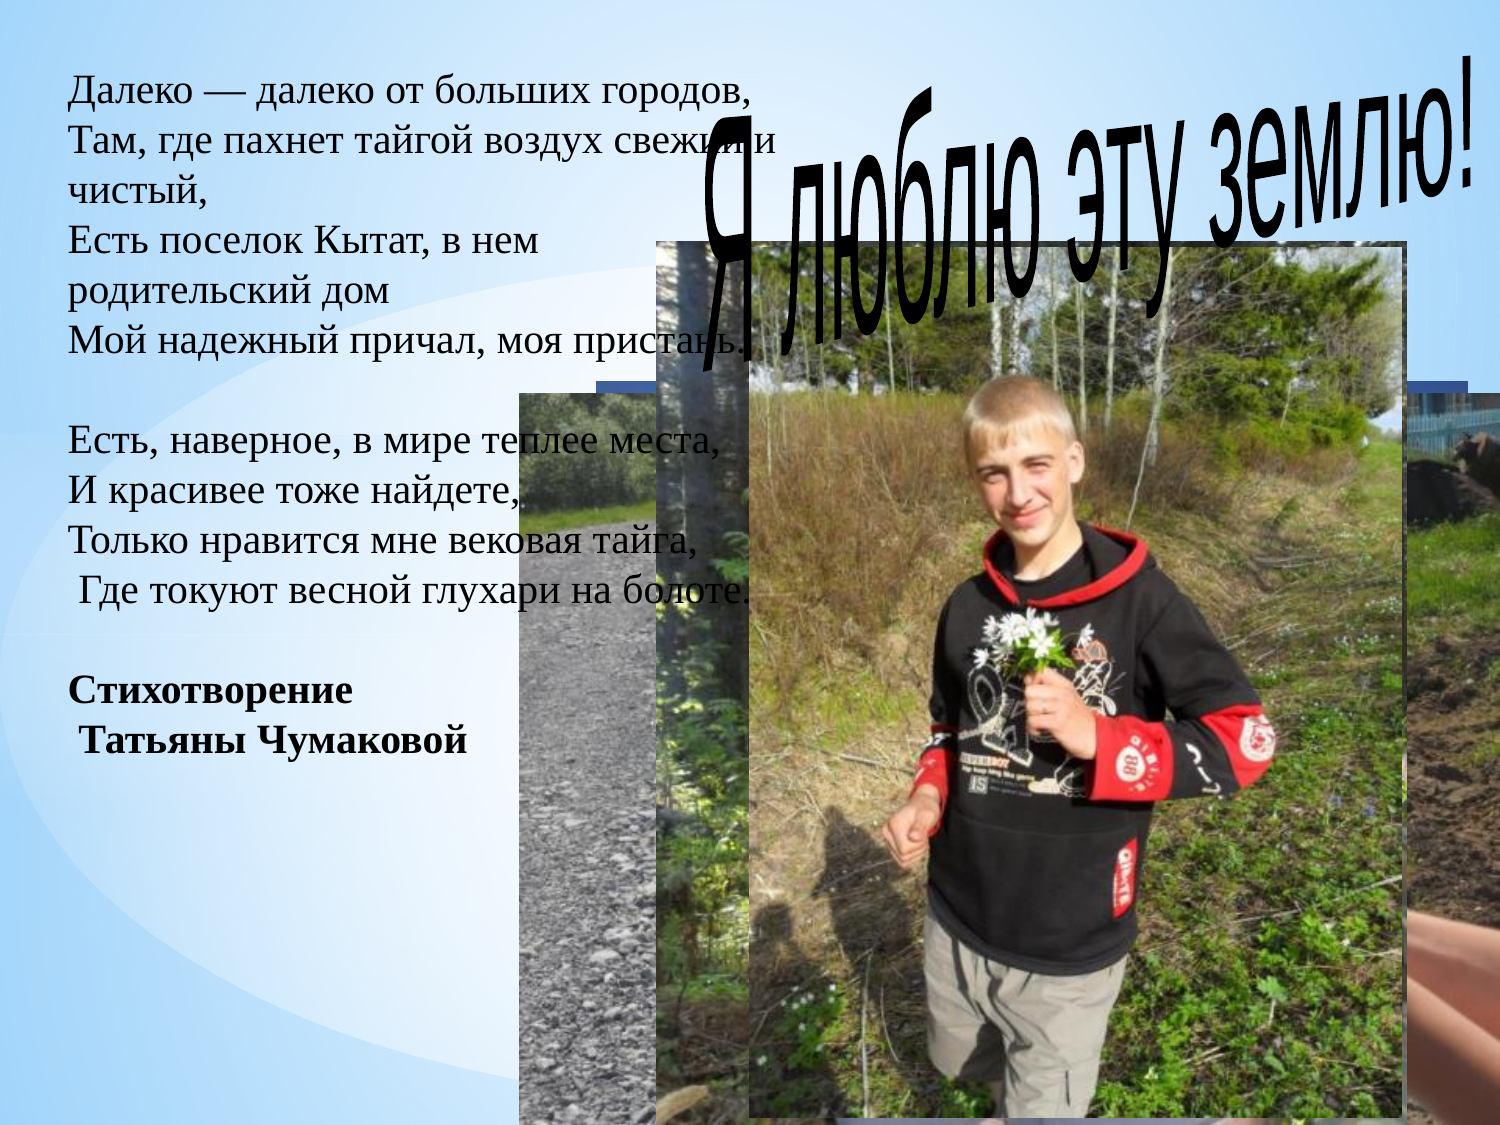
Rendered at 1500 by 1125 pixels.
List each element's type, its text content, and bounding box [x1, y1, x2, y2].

picture [519, 241, 1500, 1125]
text_box Далеко — далеко от больших городов, Там, где пахнет тайгой воздух свежий и чистый, Есть поселок Кытат, в нем родительский дом Мой надежный причал, моя пристань. Есть, наверное, в мире теплее места, И красивее тоже найдете, Только нравится мне вековая тайга, Где токуют весной глухари на болоте. Стихотворение Татьяны Чумаковой [53, 54, 803, 770]
